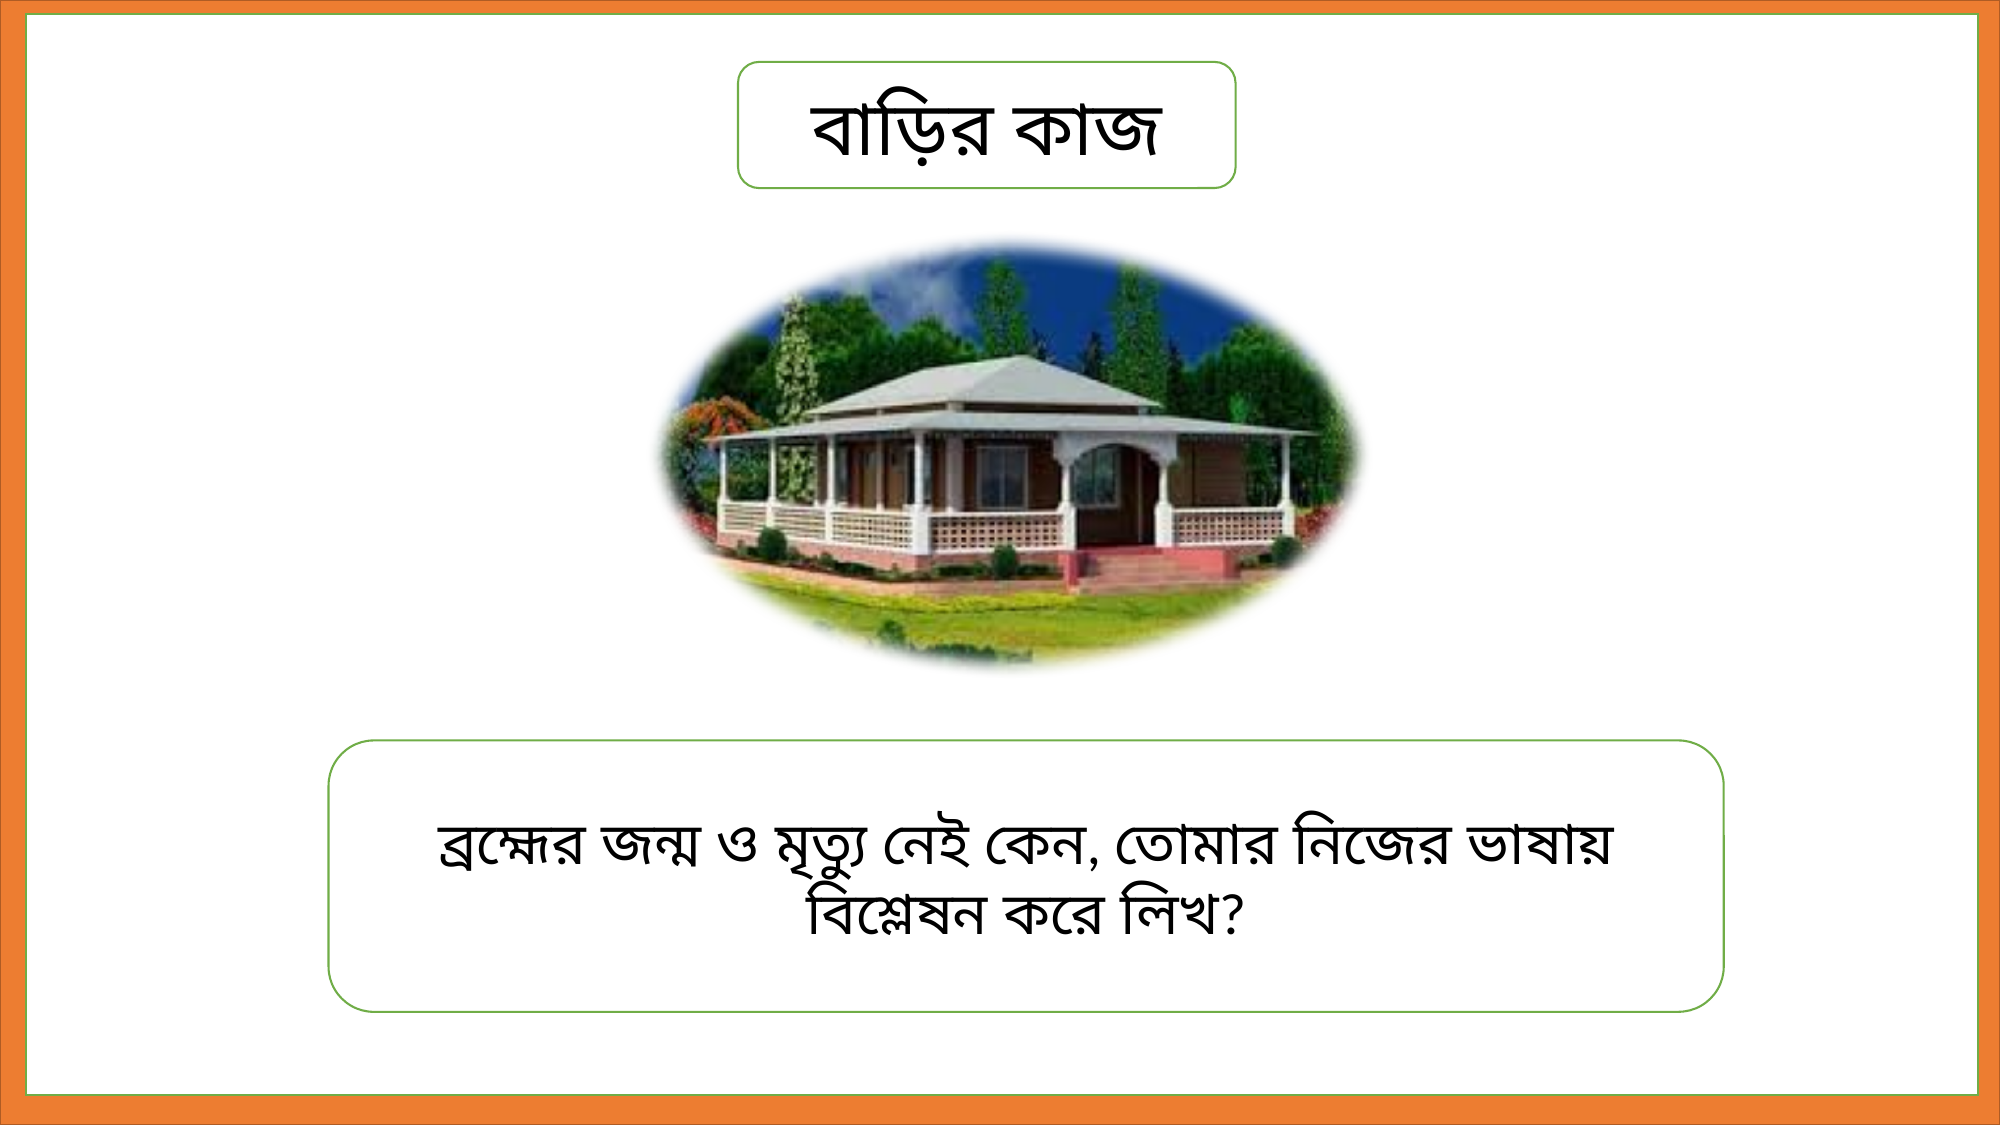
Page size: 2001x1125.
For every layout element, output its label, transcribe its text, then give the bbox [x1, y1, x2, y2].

text_box [25, 13, 1979, 1096]
text_box ব্রহ্মের জন্ম ও মৃত্যু নেই কেন, তোমার নিজের ভাষায় বিশ্লেষন করে লিখ? [327, 739, 1725, 1013]
picture [645, 230, 1374, 679]
text_box [0, 0, 2000, 1125]
text_box বাড়ির কাজ [736, 60, 1237, 190]
